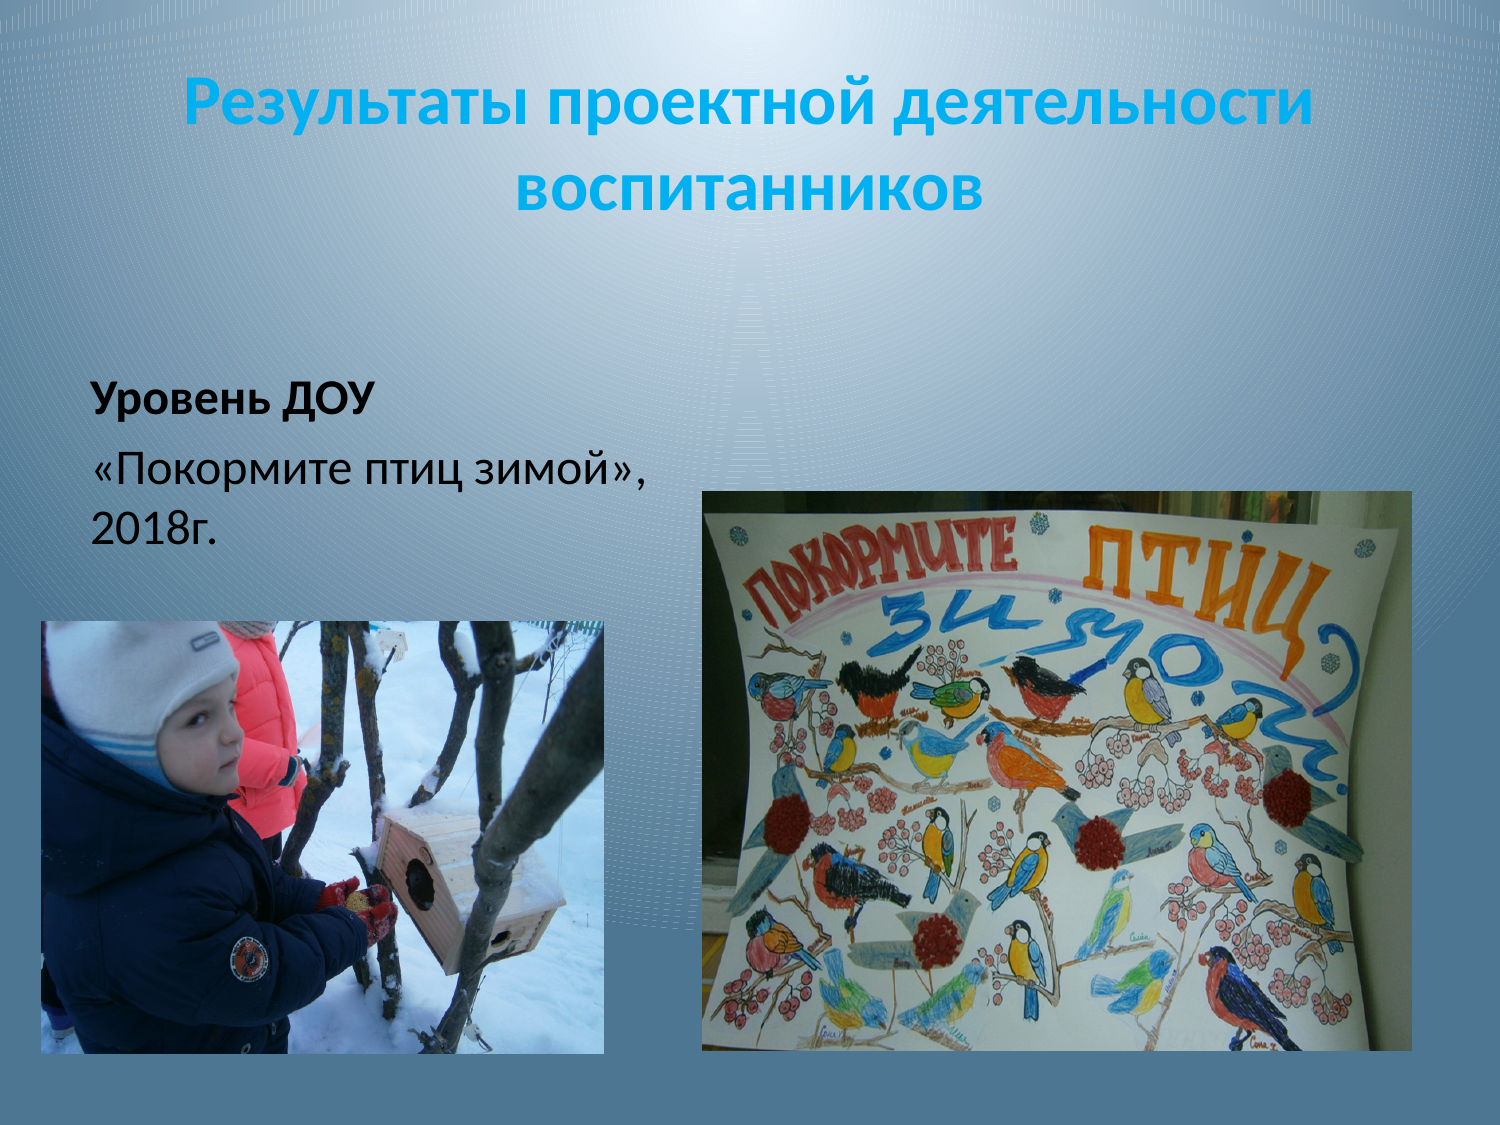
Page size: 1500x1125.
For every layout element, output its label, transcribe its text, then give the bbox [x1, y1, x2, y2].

picture [701, 490, 1413, 1052]
title Результаты проектной деятельности воспитанников [75, 45, 1425, 233]
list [40, 620, 605, 1055]
list Уровень ДОУ «Покормите птиц зимой», 2018г. [75, 356, 738, 1005]
